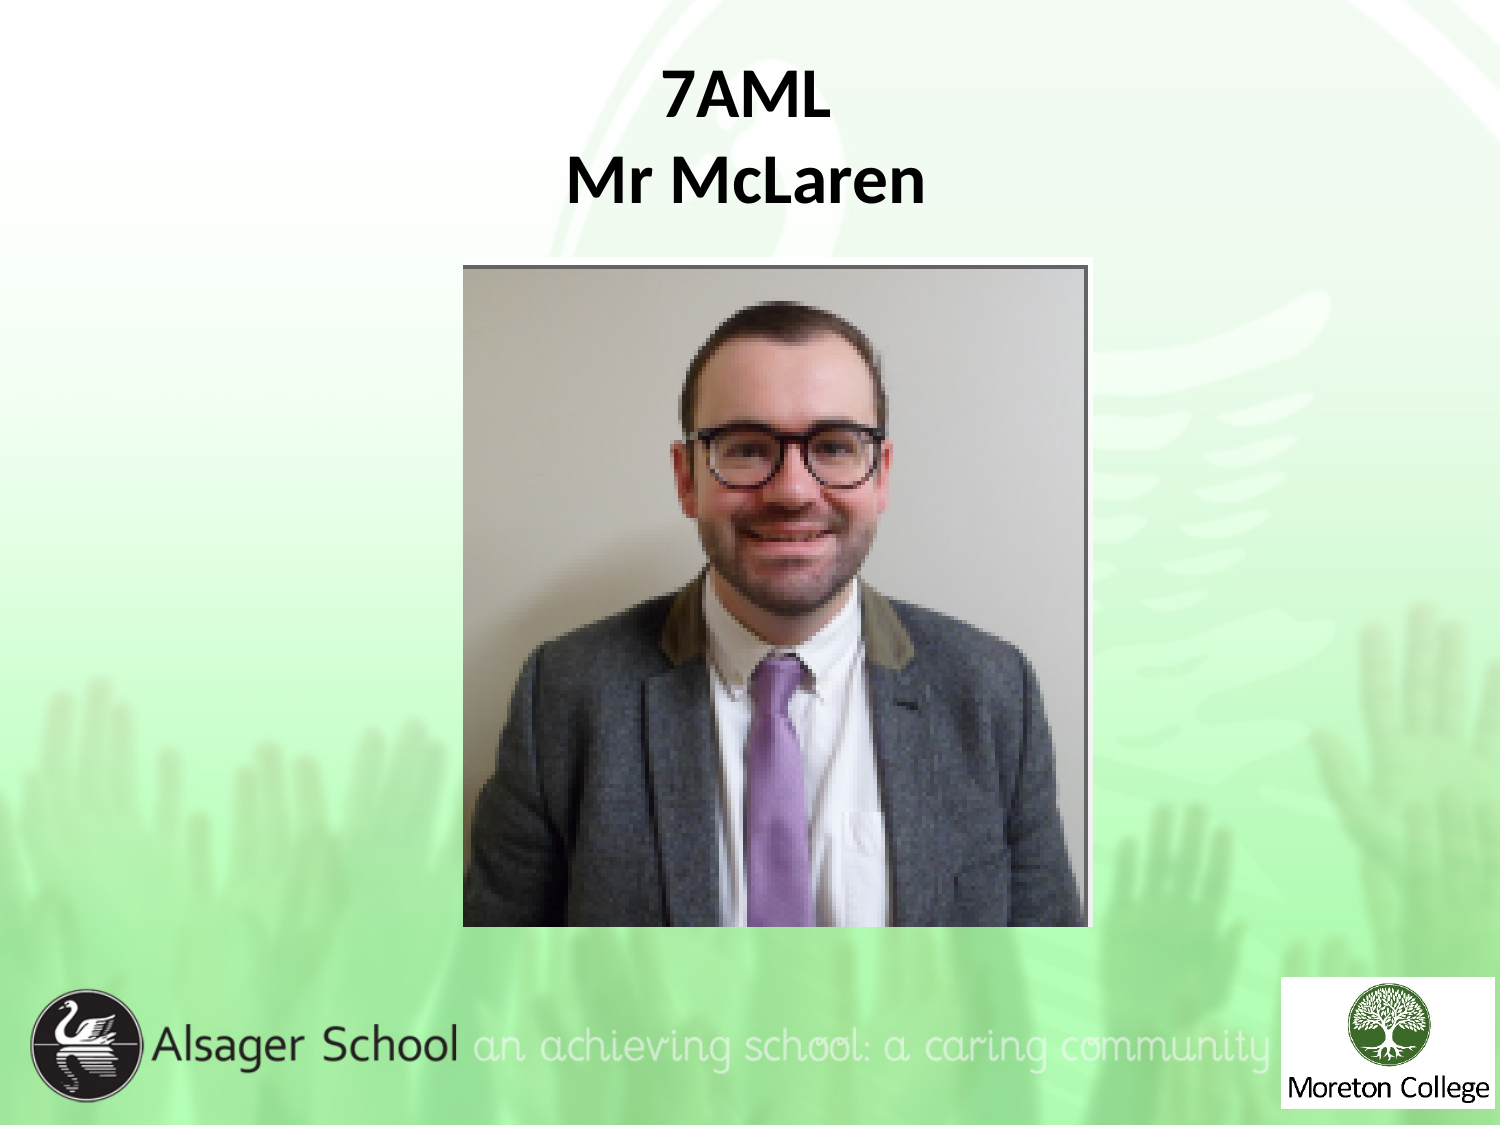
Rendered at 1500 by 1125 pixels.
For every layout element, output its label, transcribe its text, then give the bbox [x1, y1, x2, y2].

title 7AML Mr McLaren [71, 37, 1422, 226]
picture [0, 0, 1500, 1125]
